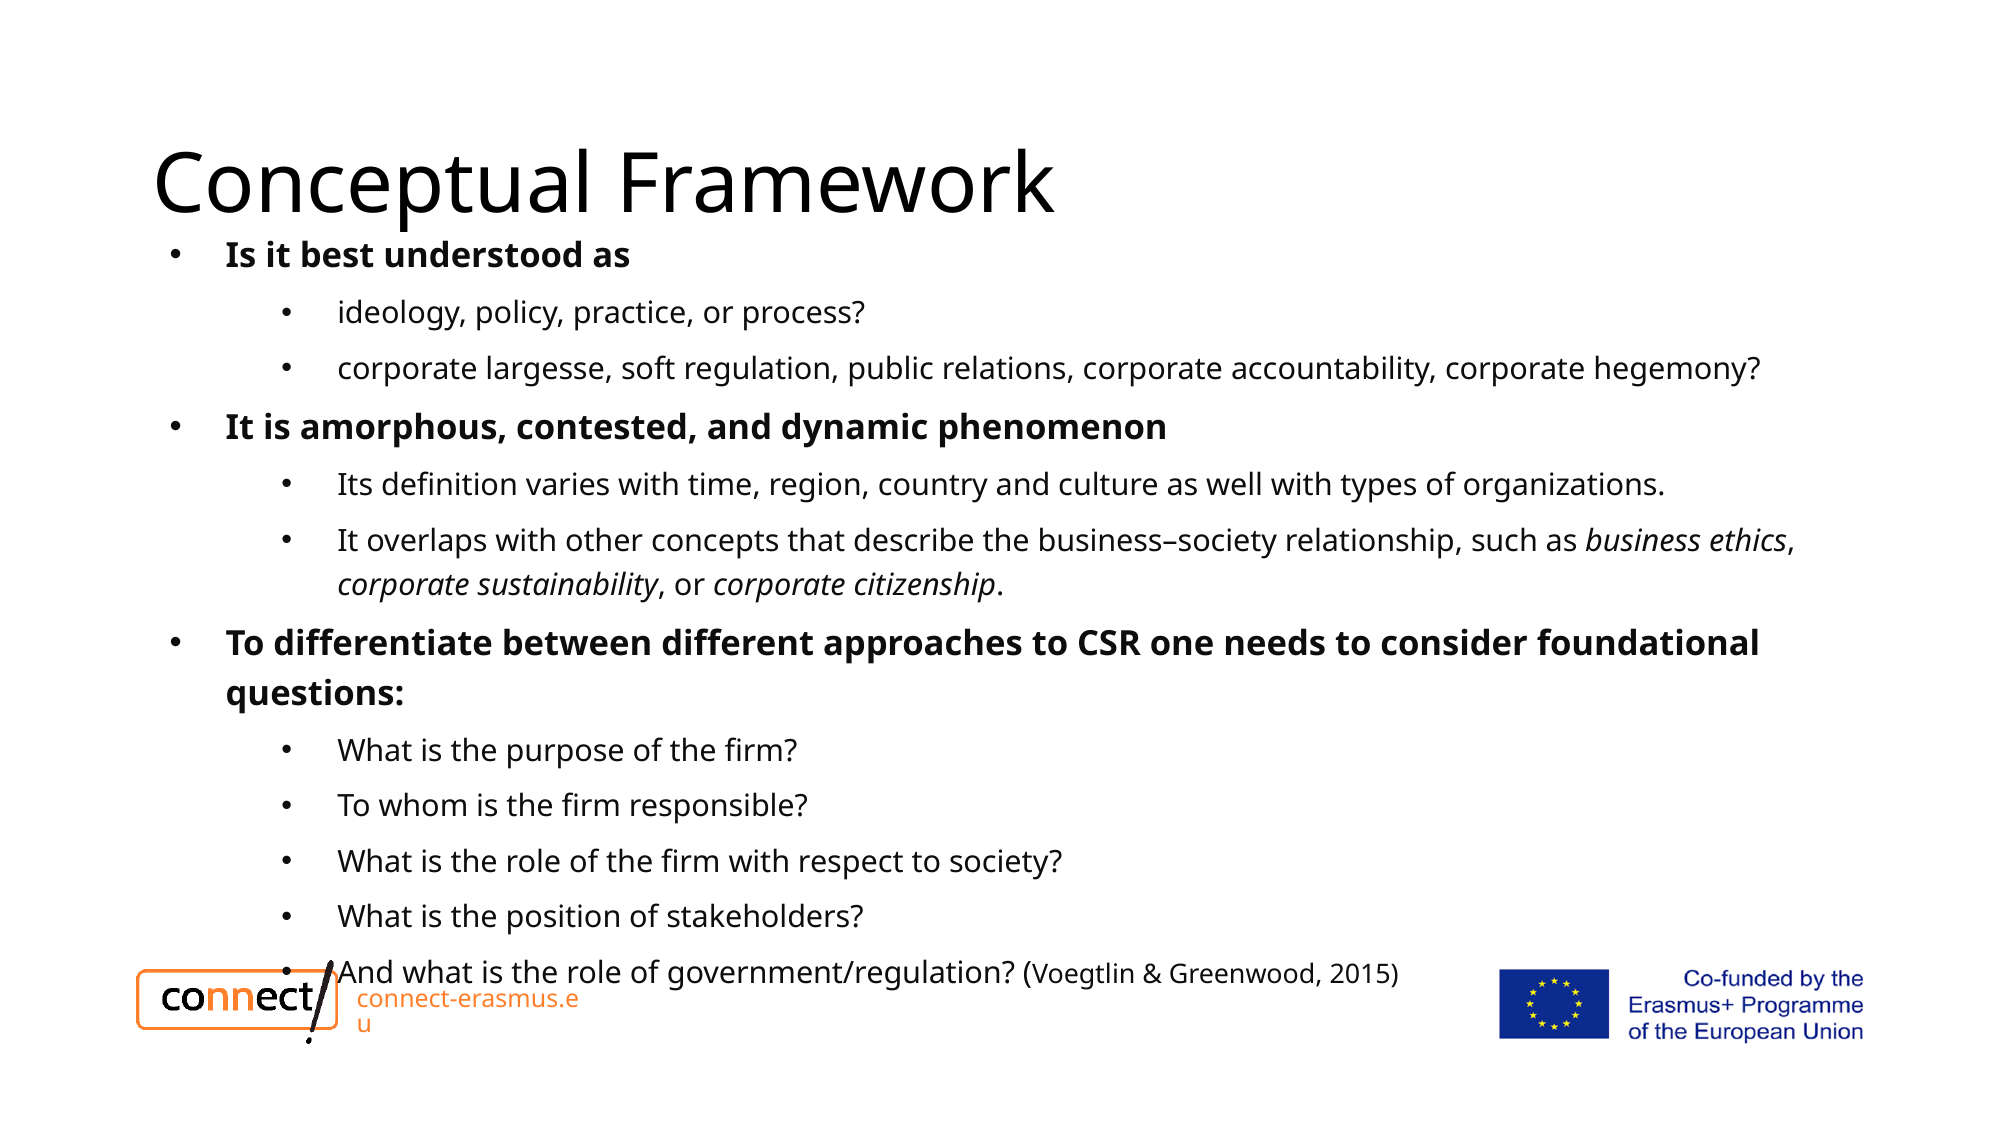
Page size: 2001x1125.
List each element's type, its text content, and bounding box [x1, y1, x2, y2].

title Conceptual Framework [137, 110, 1863, 239]
picture [136, 960, 338, 1044]
picture [1498, 997, 1863, 1044]
footer connect-erasmus.eu [341, 997, 607, 1022]
list Is it best understood as ideology, policy, practice, or process? corporate largesse, soft regulation, public relations, corporate accountability, corporate hegemony? It is amorphous, contested, and dynamic phenomenon Its definition varies with time, region, country and culture as well with types of organizations. It overlaps with other concepts that describe the business–society relationship, such as business ethics, corporate sustainability, or corporate citizenship. To differentiate between different approaches to CSR one needs to consider foundational questions: What is the purpose of the firm? To whom is the firm responsible? What is the role of the firm with respect to society? What is the position of stakeholders? And what is the role of government/regulation? (Voegtlin & Greenwood, 2015) [154, 217, 1863, 997]
